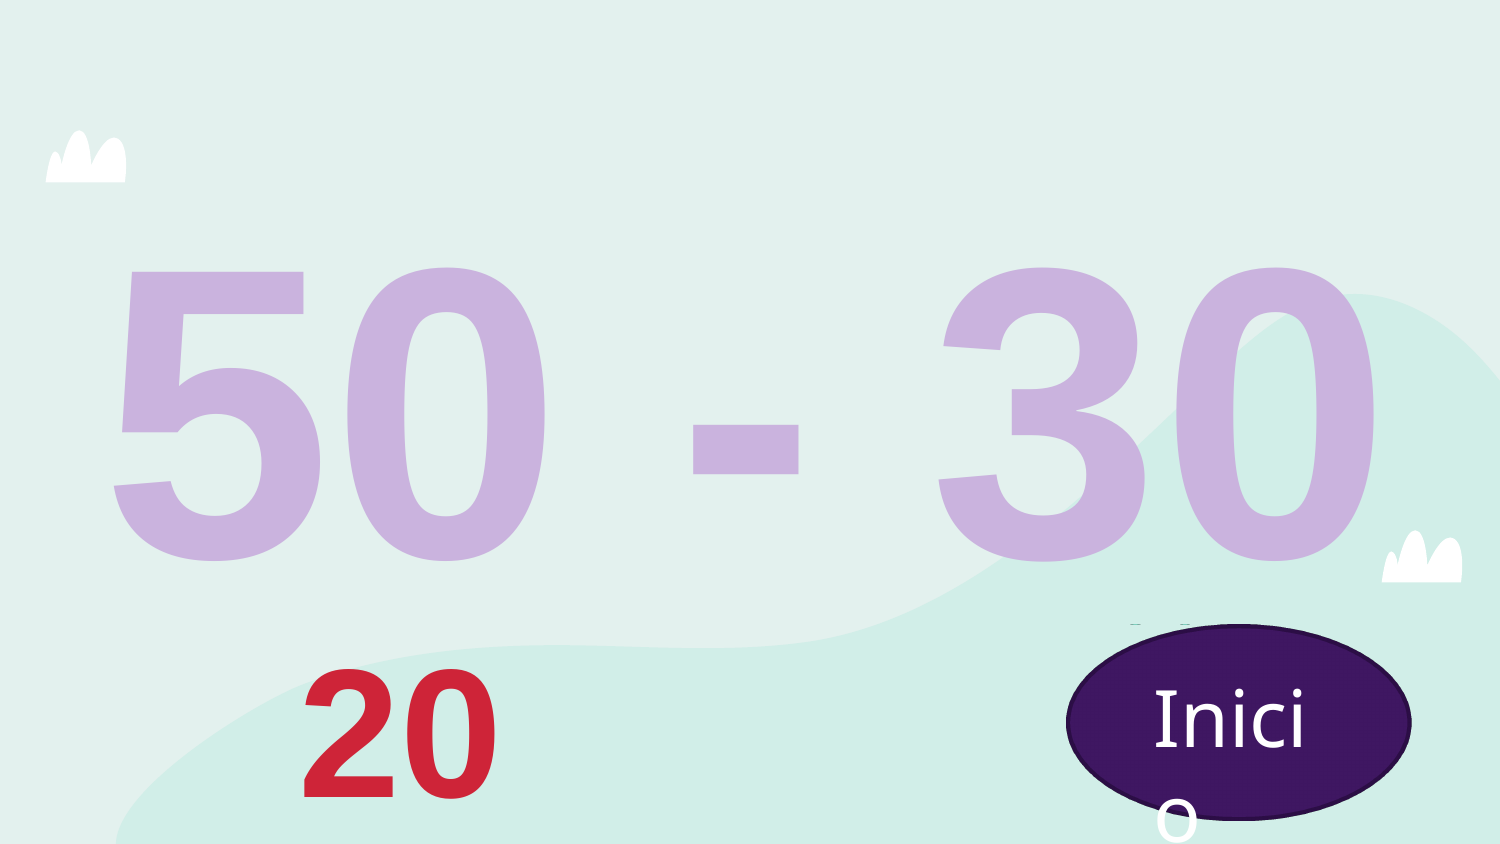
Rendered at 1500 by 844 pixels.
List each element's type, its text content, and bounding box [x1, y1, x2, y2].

picture [1066, 624, 1428, 821]
text_box 50 - 30 [80, 135, 1414, 648]
text_box 20 [228, 606, 574, 842]
